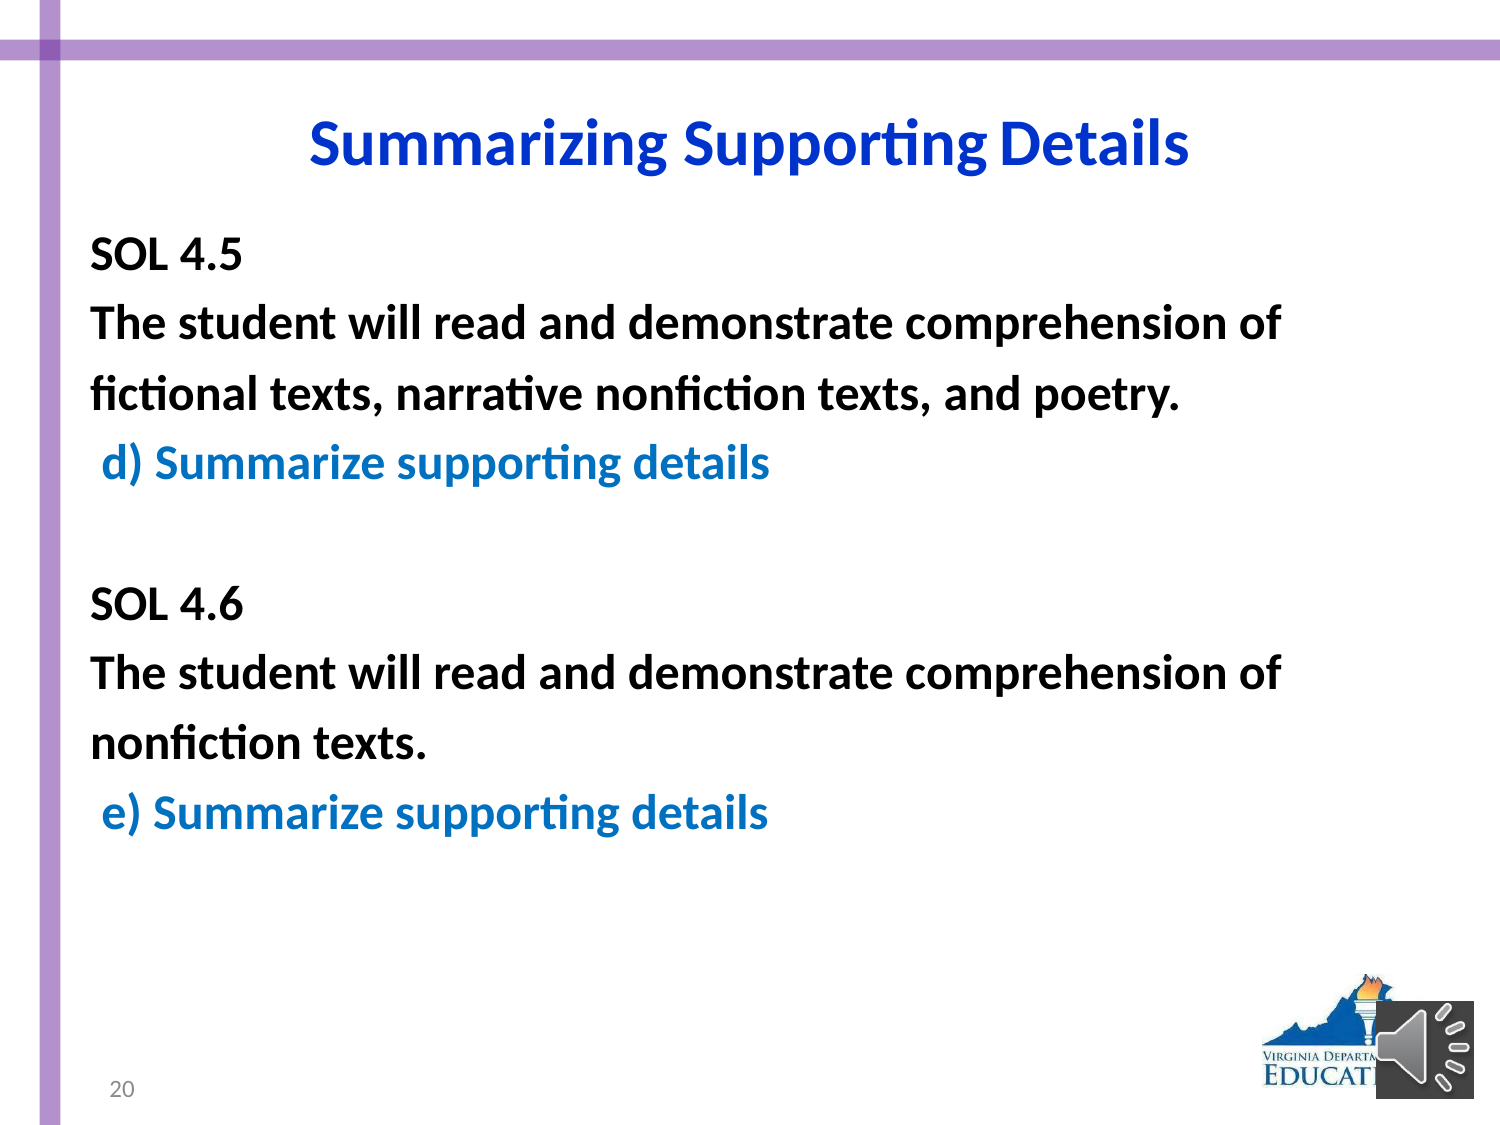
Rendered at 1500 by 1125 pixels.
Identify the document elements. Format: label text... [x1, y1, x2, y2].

text_box 20 [62, 1064, 150, 1111]
title Summarizing Supporting Details [74, 61, 1426, 212]
picture [1262, 974, 1476, 1101]
list SOL 4.5 The student will read and demonstrate comprehension of fictional texts, narrative nonfiction texts, and poetry. d) Summarize supporting details SOL 4.6 The student will read and demonstrate comprehension of nonfiction texts. e) Summarize supporting details [74, 212, 1426, 956]
